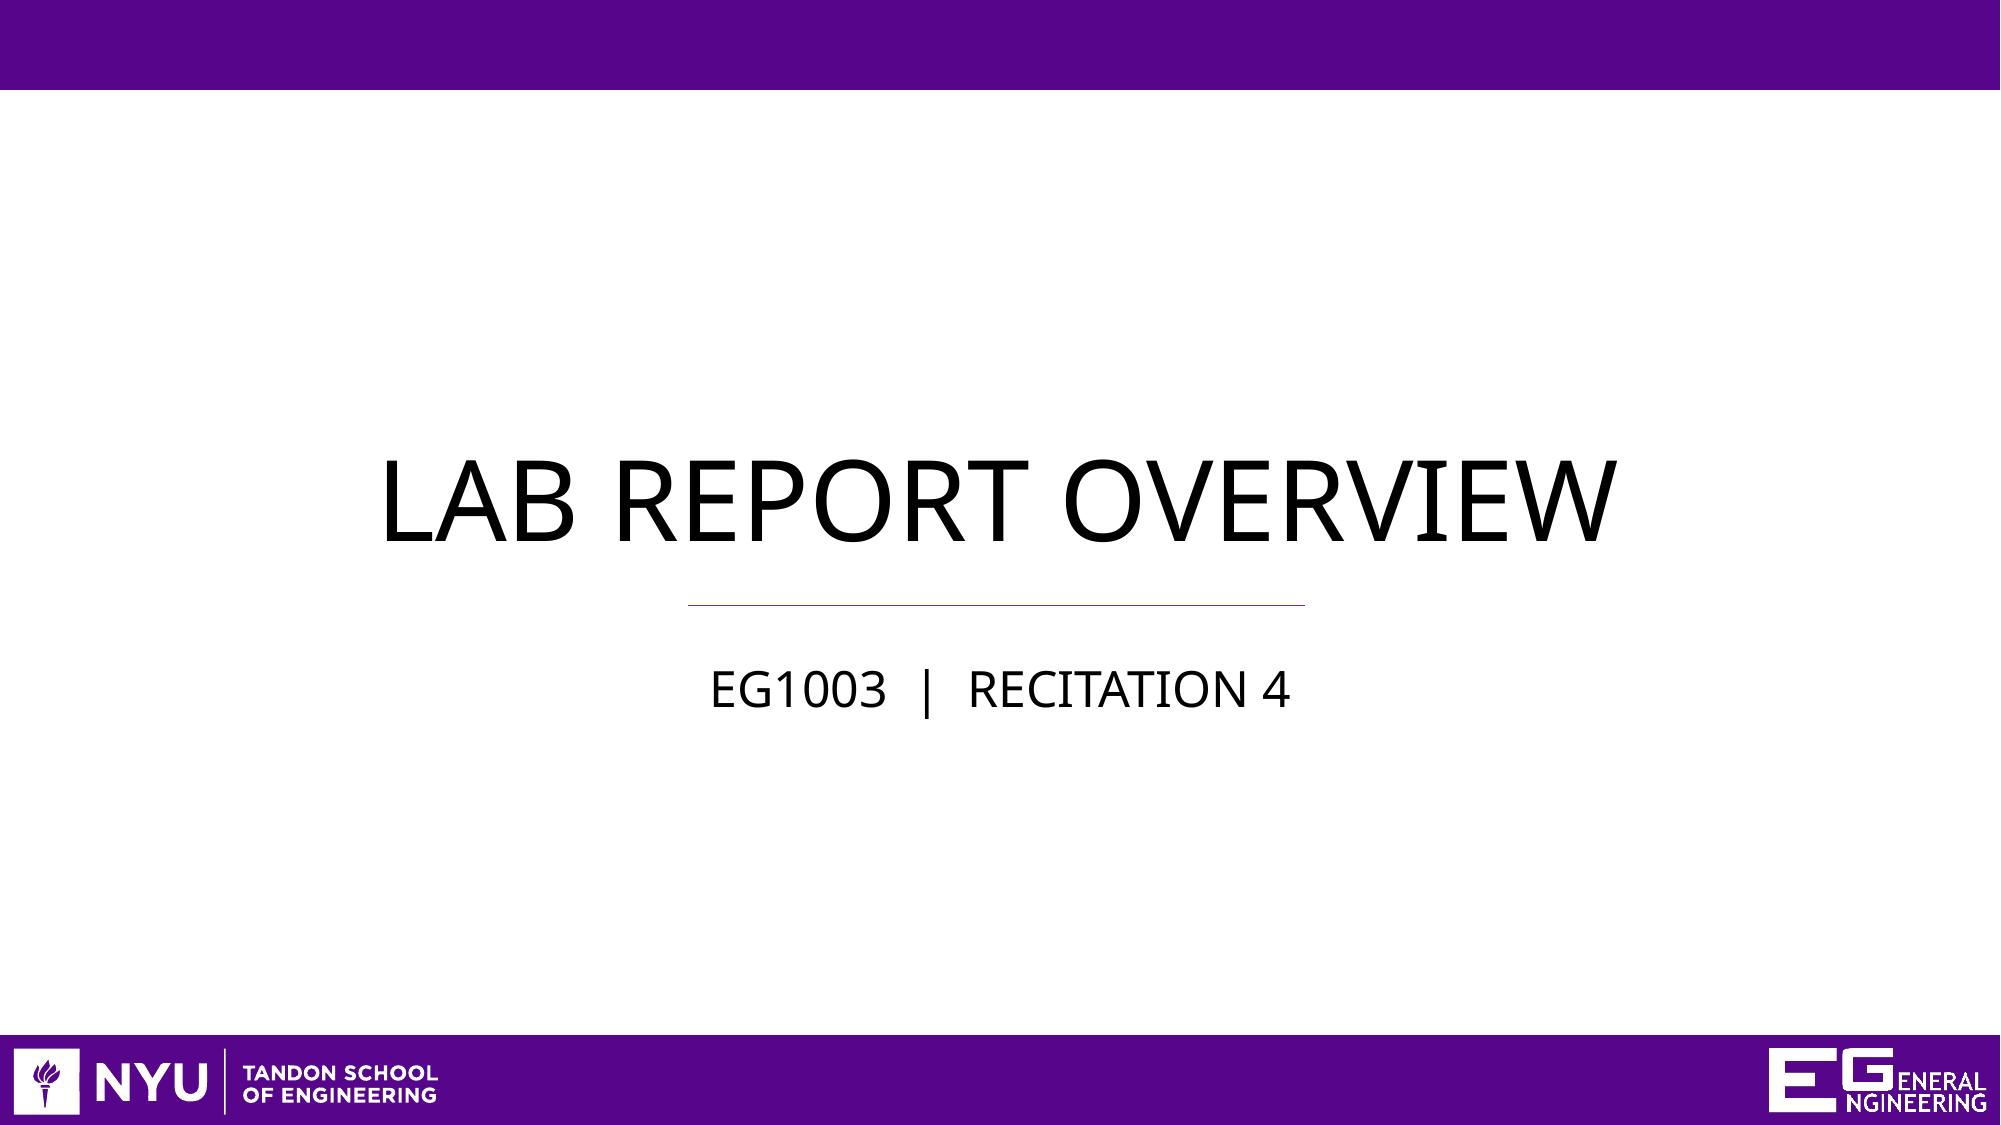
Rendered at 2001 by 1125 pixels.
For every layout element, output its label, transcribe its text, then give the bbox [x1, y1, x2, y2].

picture [13, 1048, 438, 1115]
text_box [0, 0, 2000, 91]
text_box [0, 1034, 1752, 1125]
picture [1752, 1031, 2000, 1125]
title LAB REPORT OVERVIEW [36, 181, 1960, 574]
subtitle EG1003 | RECITATION 4 [249, 657, 1750, 735]
